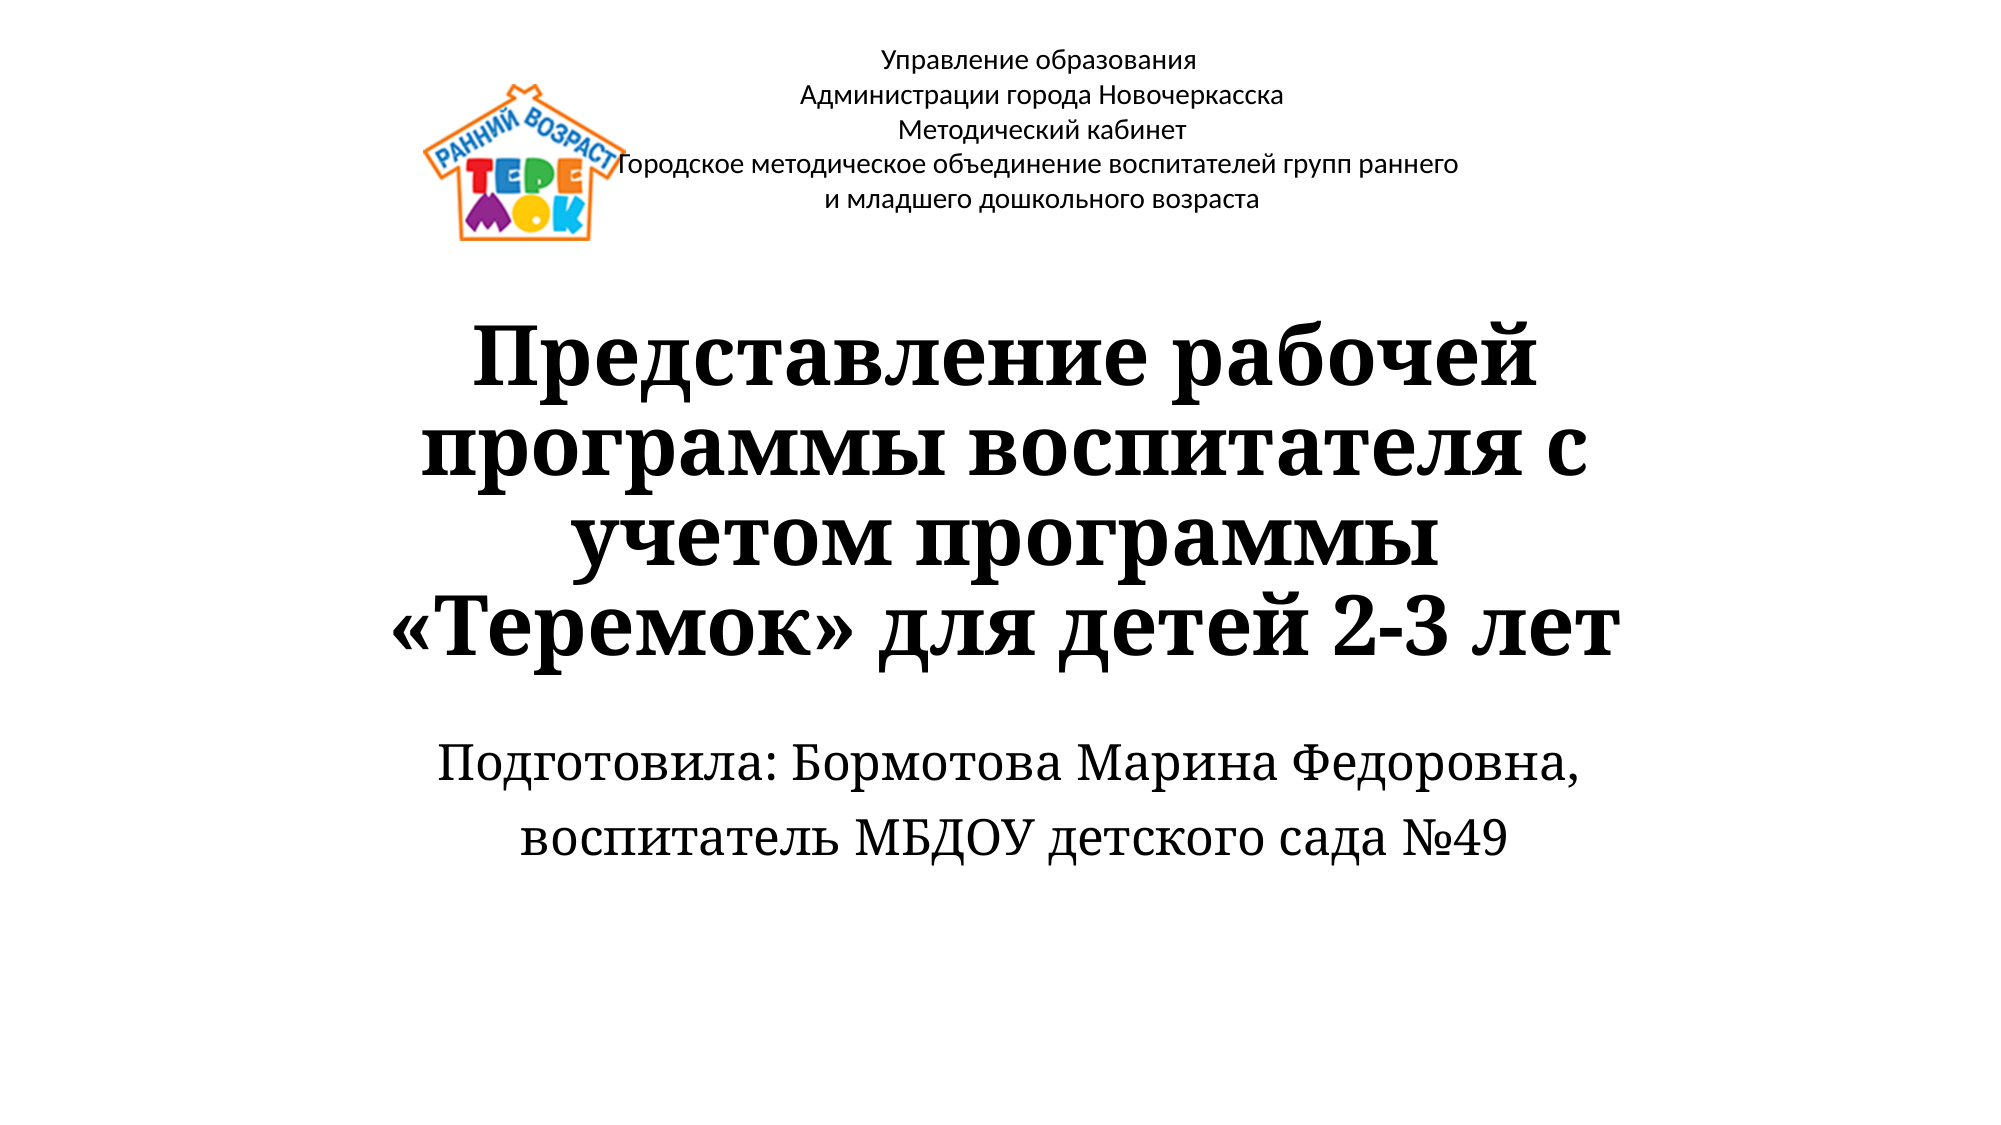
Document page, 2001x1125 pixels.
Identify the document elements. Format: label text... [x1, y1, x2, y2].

text_box Управление образования Администрации города Новочеркасска Методический кабинет Городское методическое объединение воспитателей групп раннего и младшего дошкольного возраста [558, 32, 1526, 258]
picture [423, 84, 626, 241]
title Представление рабочей программы воспитателя с учетом программы «Теремок» для детей 2-3 лет [340, 289, 1671, 681]
subtitle Подготовила: Бормотова Марина Федоровна, воспитатель МБДОУ детского сада №49 [375, 729, 1656, 921]
